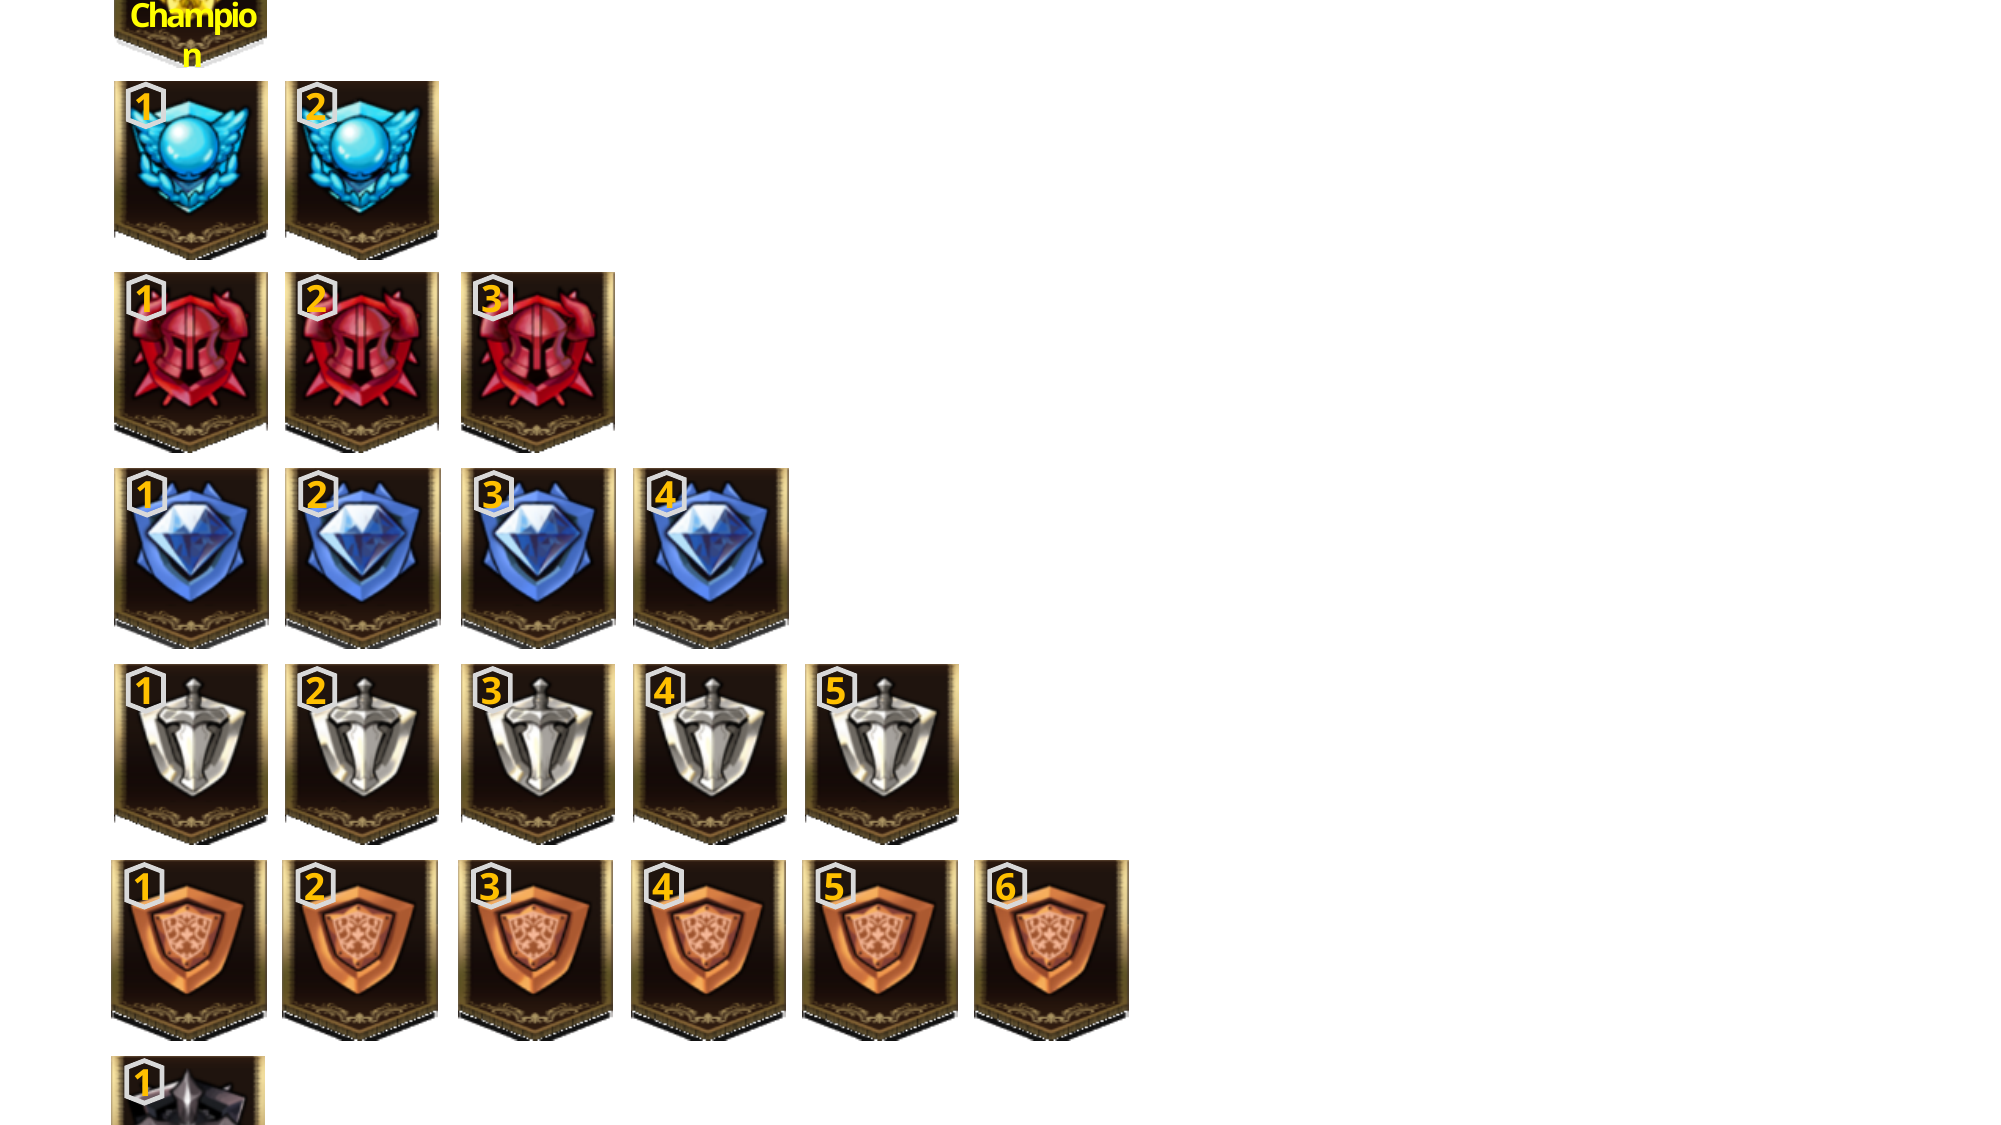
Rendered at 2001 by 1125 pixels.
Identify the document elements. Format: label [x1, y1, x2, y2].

text_box [106, 0, 1129, 1125]
